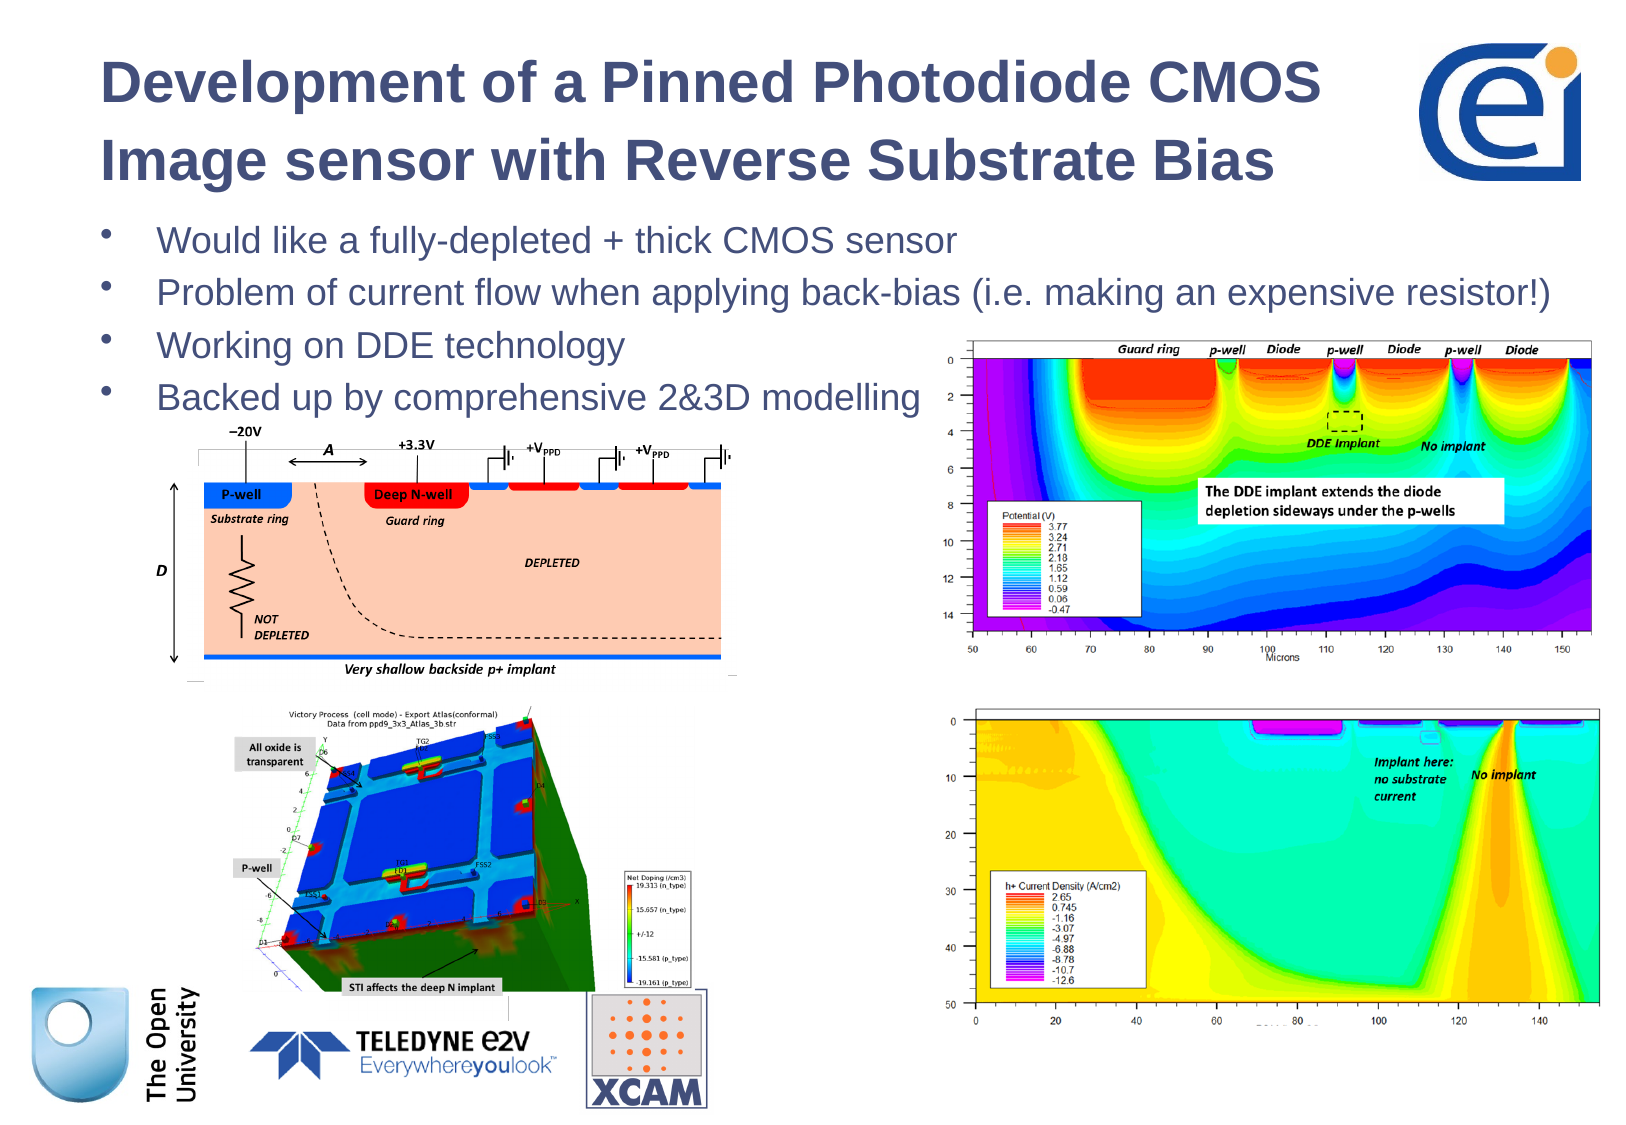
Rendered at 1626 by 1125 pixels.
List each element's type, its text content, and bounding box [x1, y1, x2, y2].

picture [233, 706, 714, 1115]
picture [1419, 43, 1581, 181]
title Development of a Pinned Photodiode CMOS Image sensor with Reverse Substrate Bias [84, 36, 1373, 201]
list Would like a fully-depleted + thick CMOS sensor Problem of current flow when applying back-bias (i.e. making an expensive resistor!) Working on DDE technology Backed up by comprehensive 2&3D modelling [84, 208, 1588, 1006]
picture [248, 1025, 559, 1084]
picture [145, 417, 737, 692]
picture [29, 985, 200, 1104]
picture [930, 325, 1625, 675]
picture [943, 699, 1607, 1029]
